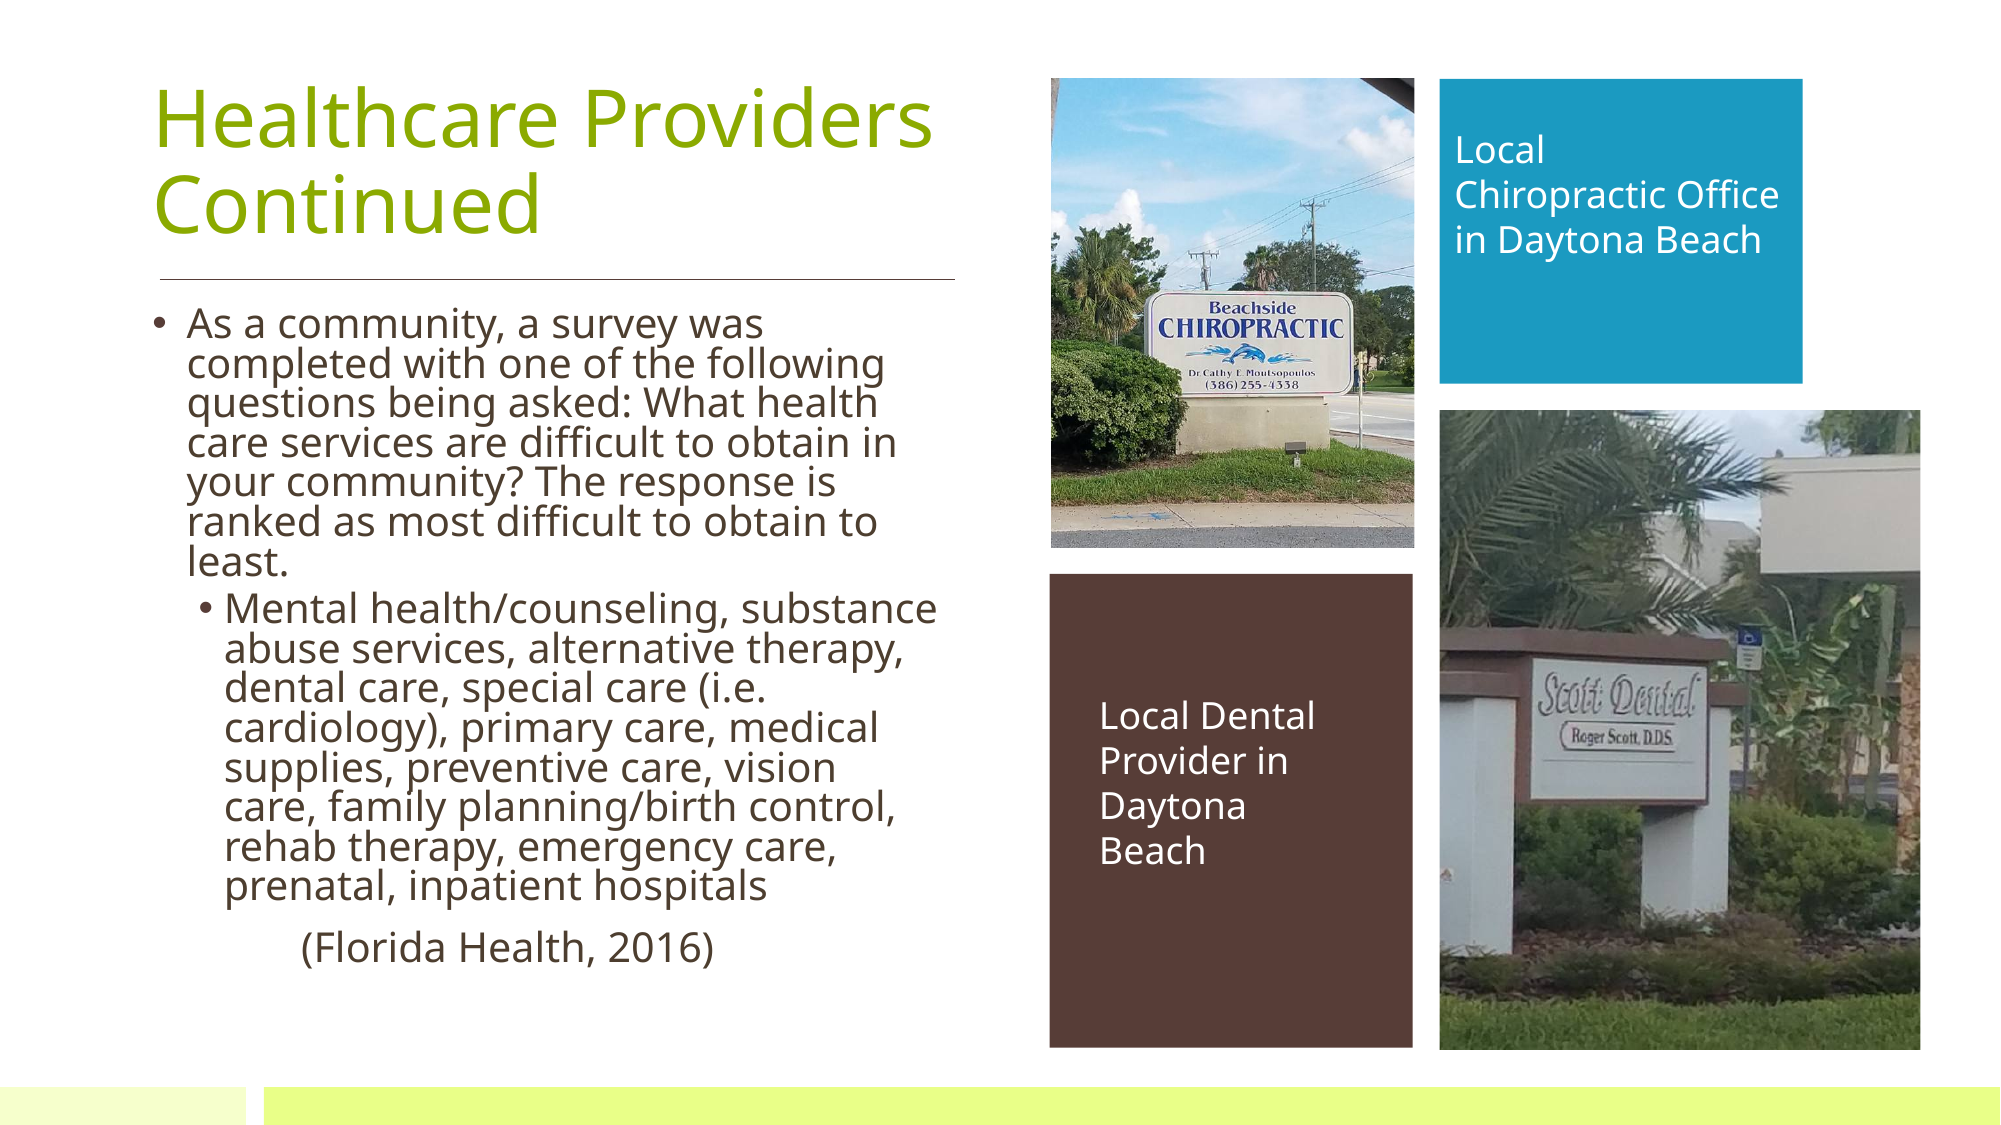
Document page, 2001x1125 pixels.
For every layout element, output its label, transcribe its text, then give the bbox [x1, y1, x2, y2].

list As a community, a survey was completed with one of the following questions being asked: What health care services are difficult to obtain in your community? The response is ranked as most difficult to obtain to least. Mental health/counseling, substance abuse services, alternative therapy, dental care, special care (i.e. cardiology), primary care, medical supplies, preventive care, vision care, family planning/birth control, rehab therapy, emergency care, prenatal, inpatient hospitals (Florida Health, 2016) [137, 299, 955, 1014]
text_box [1049, 573, 1414, 1049]
text_box [1439, 78, 1804, 385]
text_box Local Dental Provider in Daytona Beach [1084, 684, 1378, 925]
picture [1051, 78, 1415, 548]
picture [1439, 410, 1921, 1050]
text_box Local Chiropractic Office in Daytona Beach [1439, 118, 1803, 314]
title Healthcare Providers Continued [137, 59, 955, 259]
